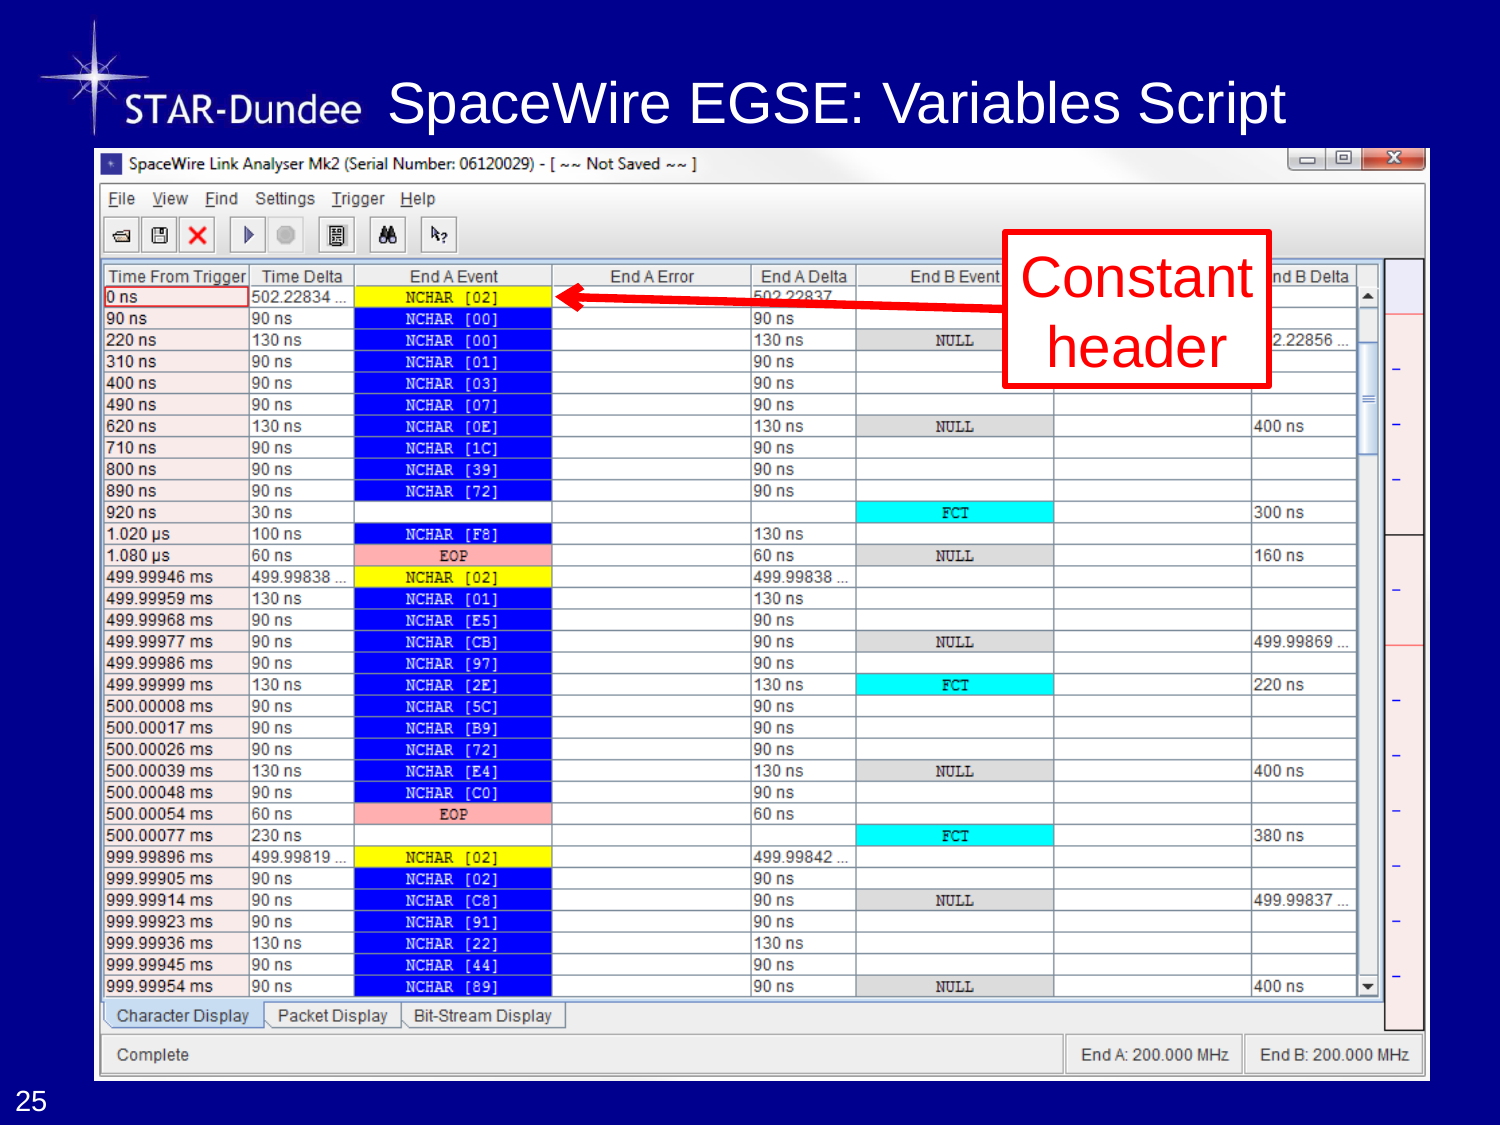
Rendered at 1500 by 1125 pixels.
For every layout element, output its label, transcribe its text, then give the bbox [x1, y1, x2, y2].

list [94, 148, 1430, 1081]
picture [0, 0, 408, 167]
title SpaceWire EGSE: Variables Script [371, 30, 1500, 169]
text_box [554, 296, 1005, 311]
slide_number 25 [0, 1046, 160, 1125]
